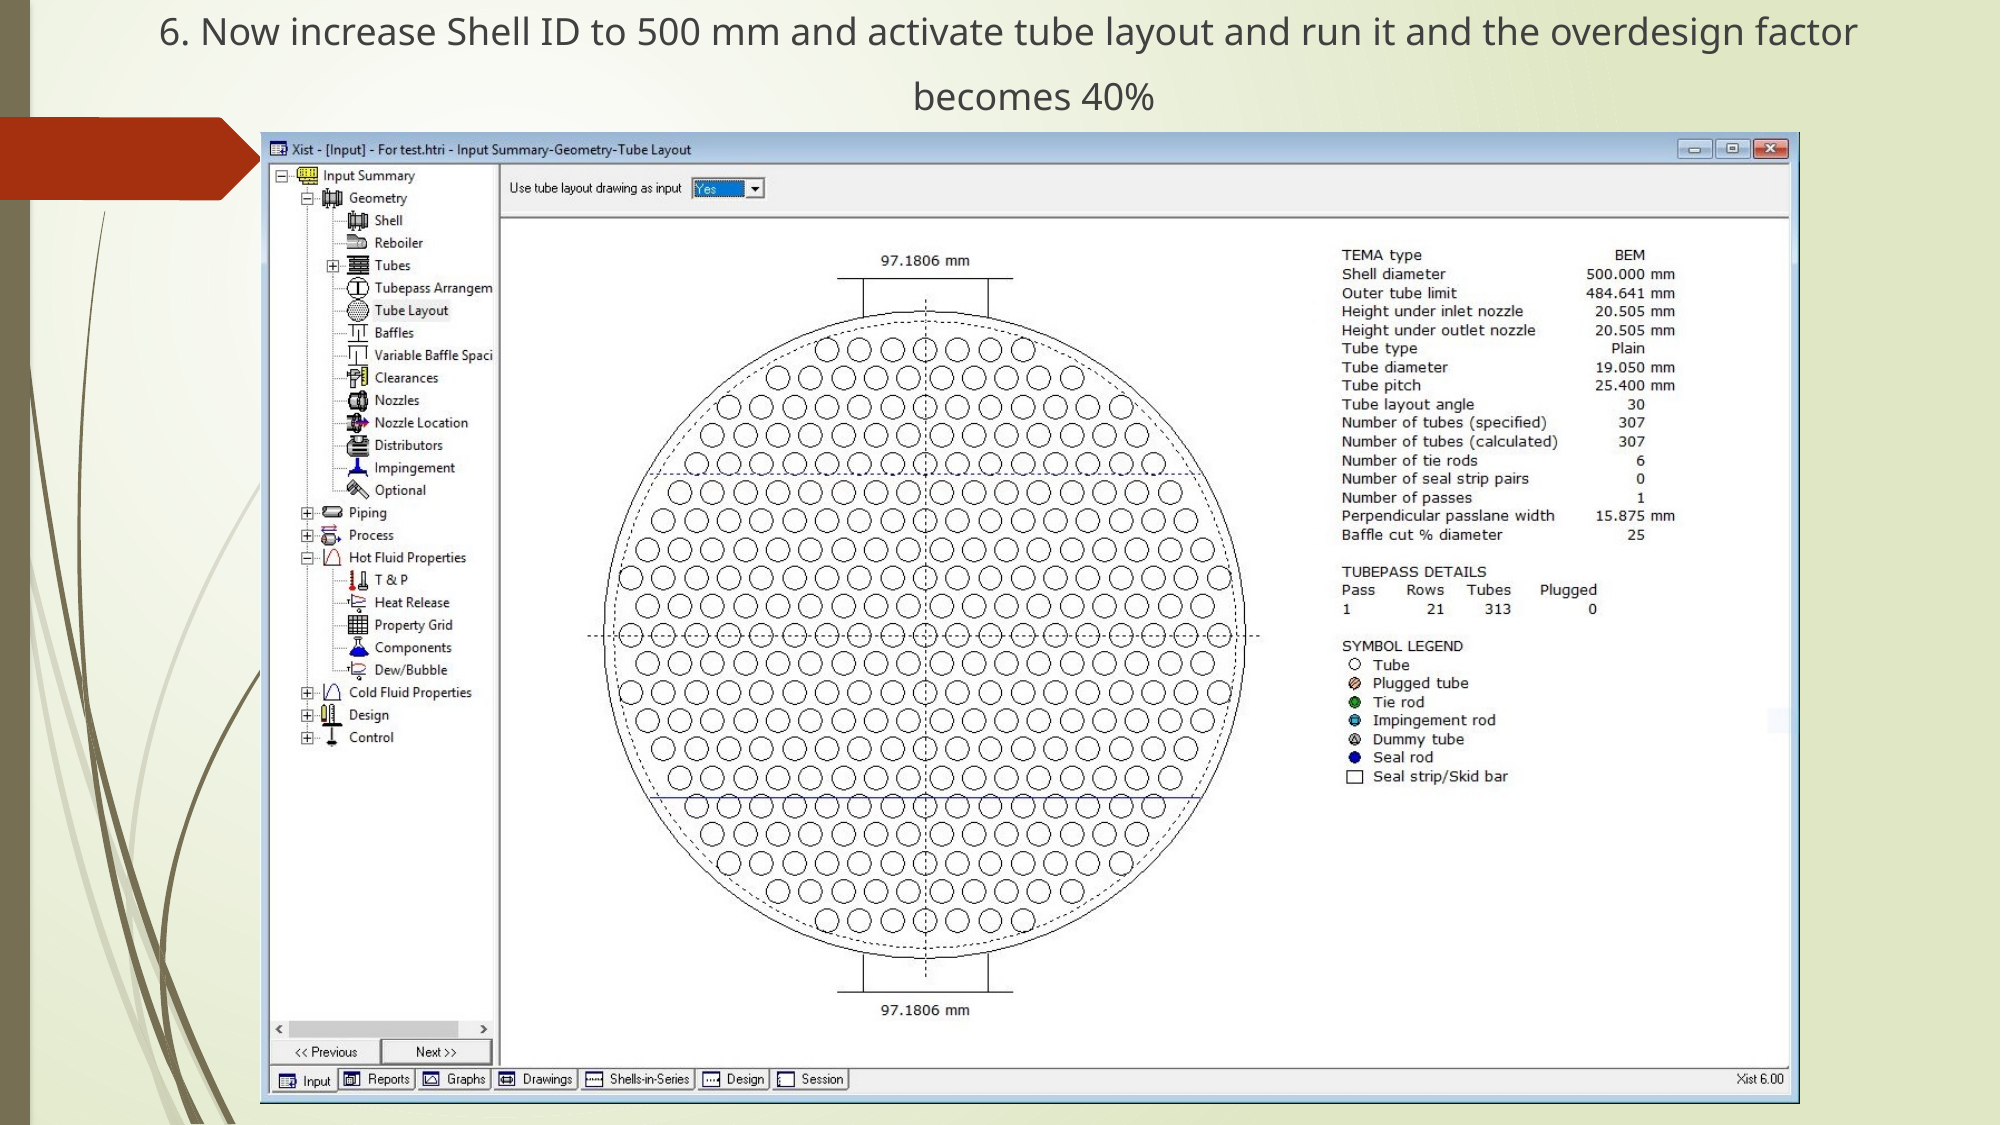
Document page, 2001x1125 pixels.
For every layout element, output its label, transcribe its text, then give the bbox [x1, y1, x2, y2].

list 6. Now increase Shell ID to 500 mm and activate tube layout and run it and the overdesign factor becomes 40% [29, 0, 2000, 1125]
picture [260, 132, 1801, 1105]
